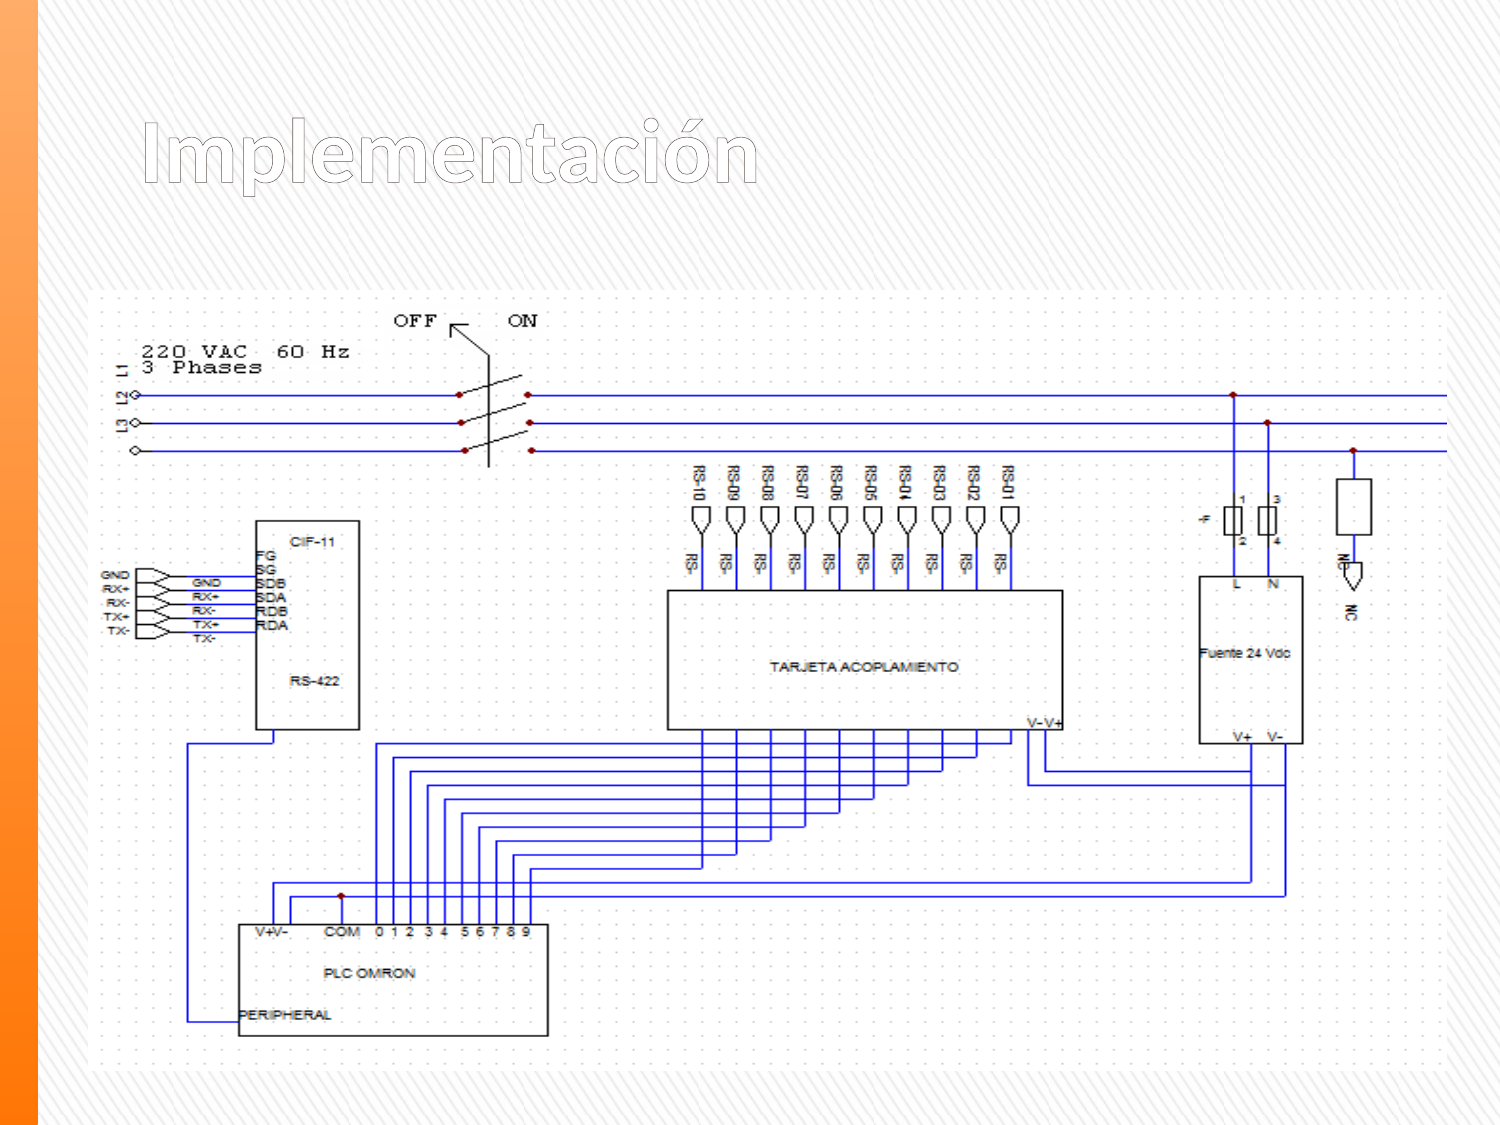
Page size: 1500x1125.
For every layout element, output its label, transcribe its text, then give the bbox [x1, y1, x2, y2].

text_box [0, 281, 37, 285]
picture [88, 290, 1448, 1071]
title Implementación [124, 20, 1312, 209]
